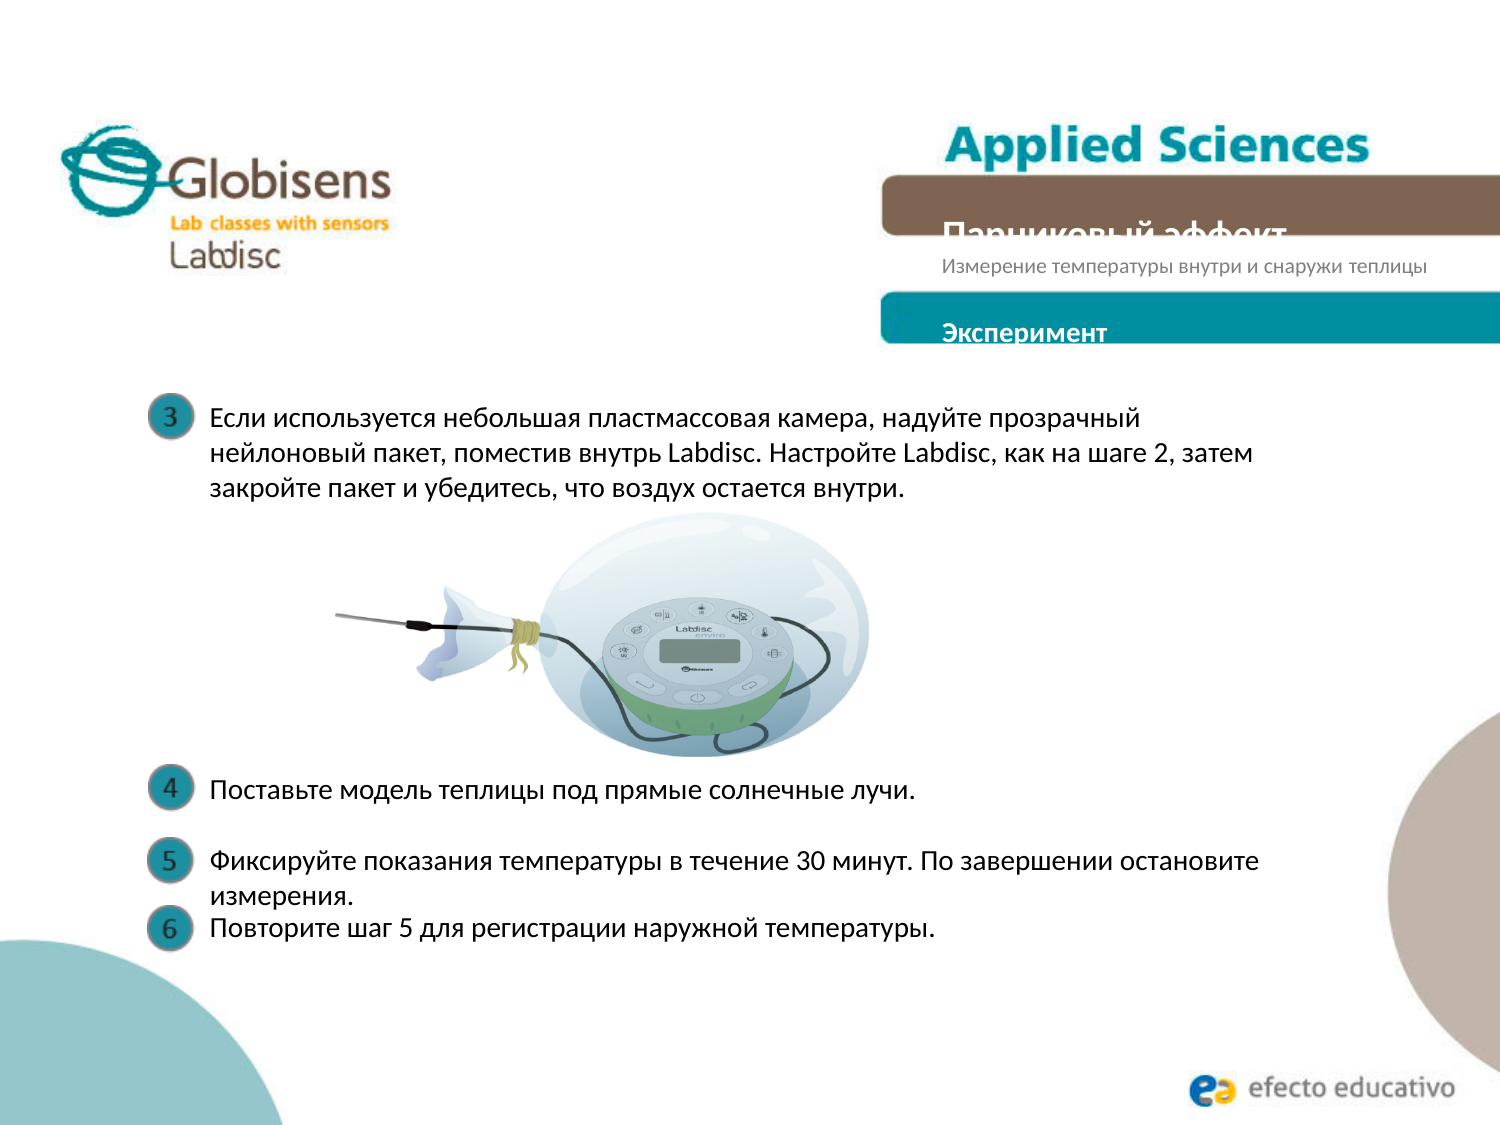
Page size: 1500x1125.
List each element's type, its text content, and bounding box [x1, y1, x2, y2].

text_box Измерение температуры внутри и снаружи теплицы [927, 244, 1483, 286]
text_box Поставьте модель теплицы под прямые солнечные лучи. [194, 763, 1282, 813]
text_box Если используется небольшая пластмассовая камера, надуйте прозрачный нейлоновый пакет, поместив внутрь Labdisc. Настройте Labdisc, как на шаге 2, затем закройте пакет и убедитесь, что воздух остается внутри. [194, 391, 1282, 512]
text_box Эксперимент [927, 305, 1500, 374]
text_box Повторите шаг 5 для регистрации наружной температуры. [200, 919, 1282, 951]
text_box Фиксируйте показания температуры в течение 30 минут. По завершении остановите измерения. [194, 834, 1282, 919]
text_box Парниковый эффект [927, 192, 1500, 261]
picture [0, 0, 1500, 1125]
